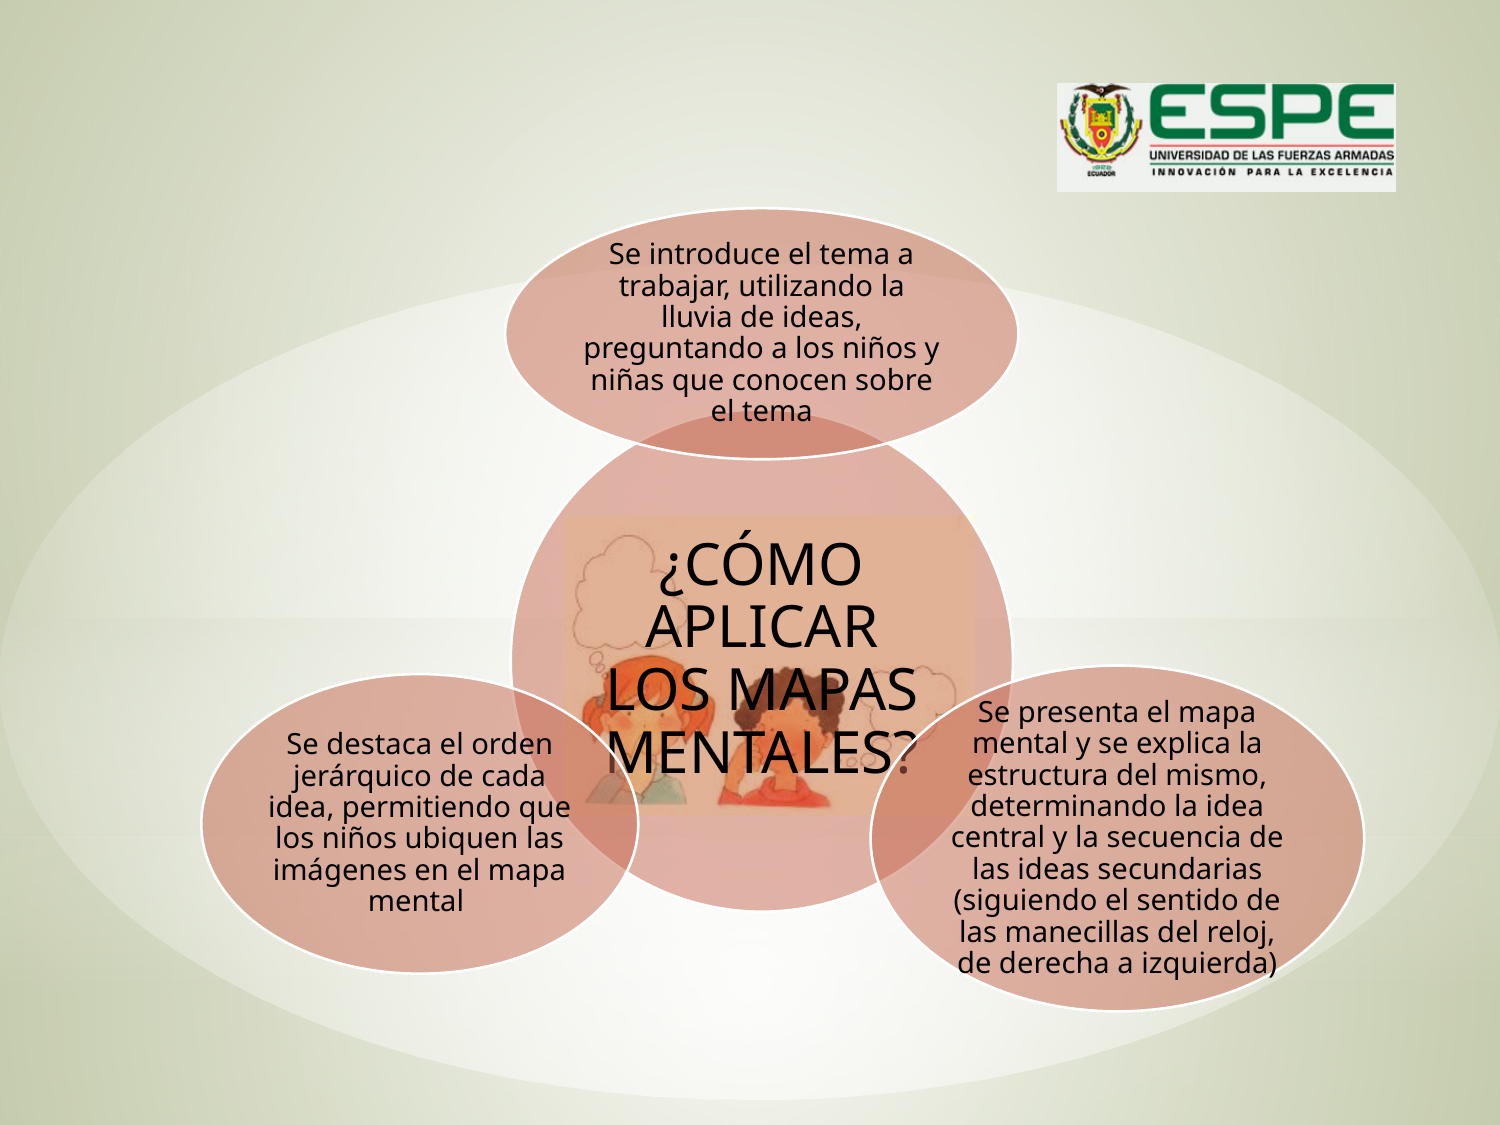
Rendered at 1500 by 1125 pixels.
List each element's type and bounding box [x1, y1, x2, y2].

picture [1056, 82, 1396, 192]
text_box [187, 193, 1365, 1012]
